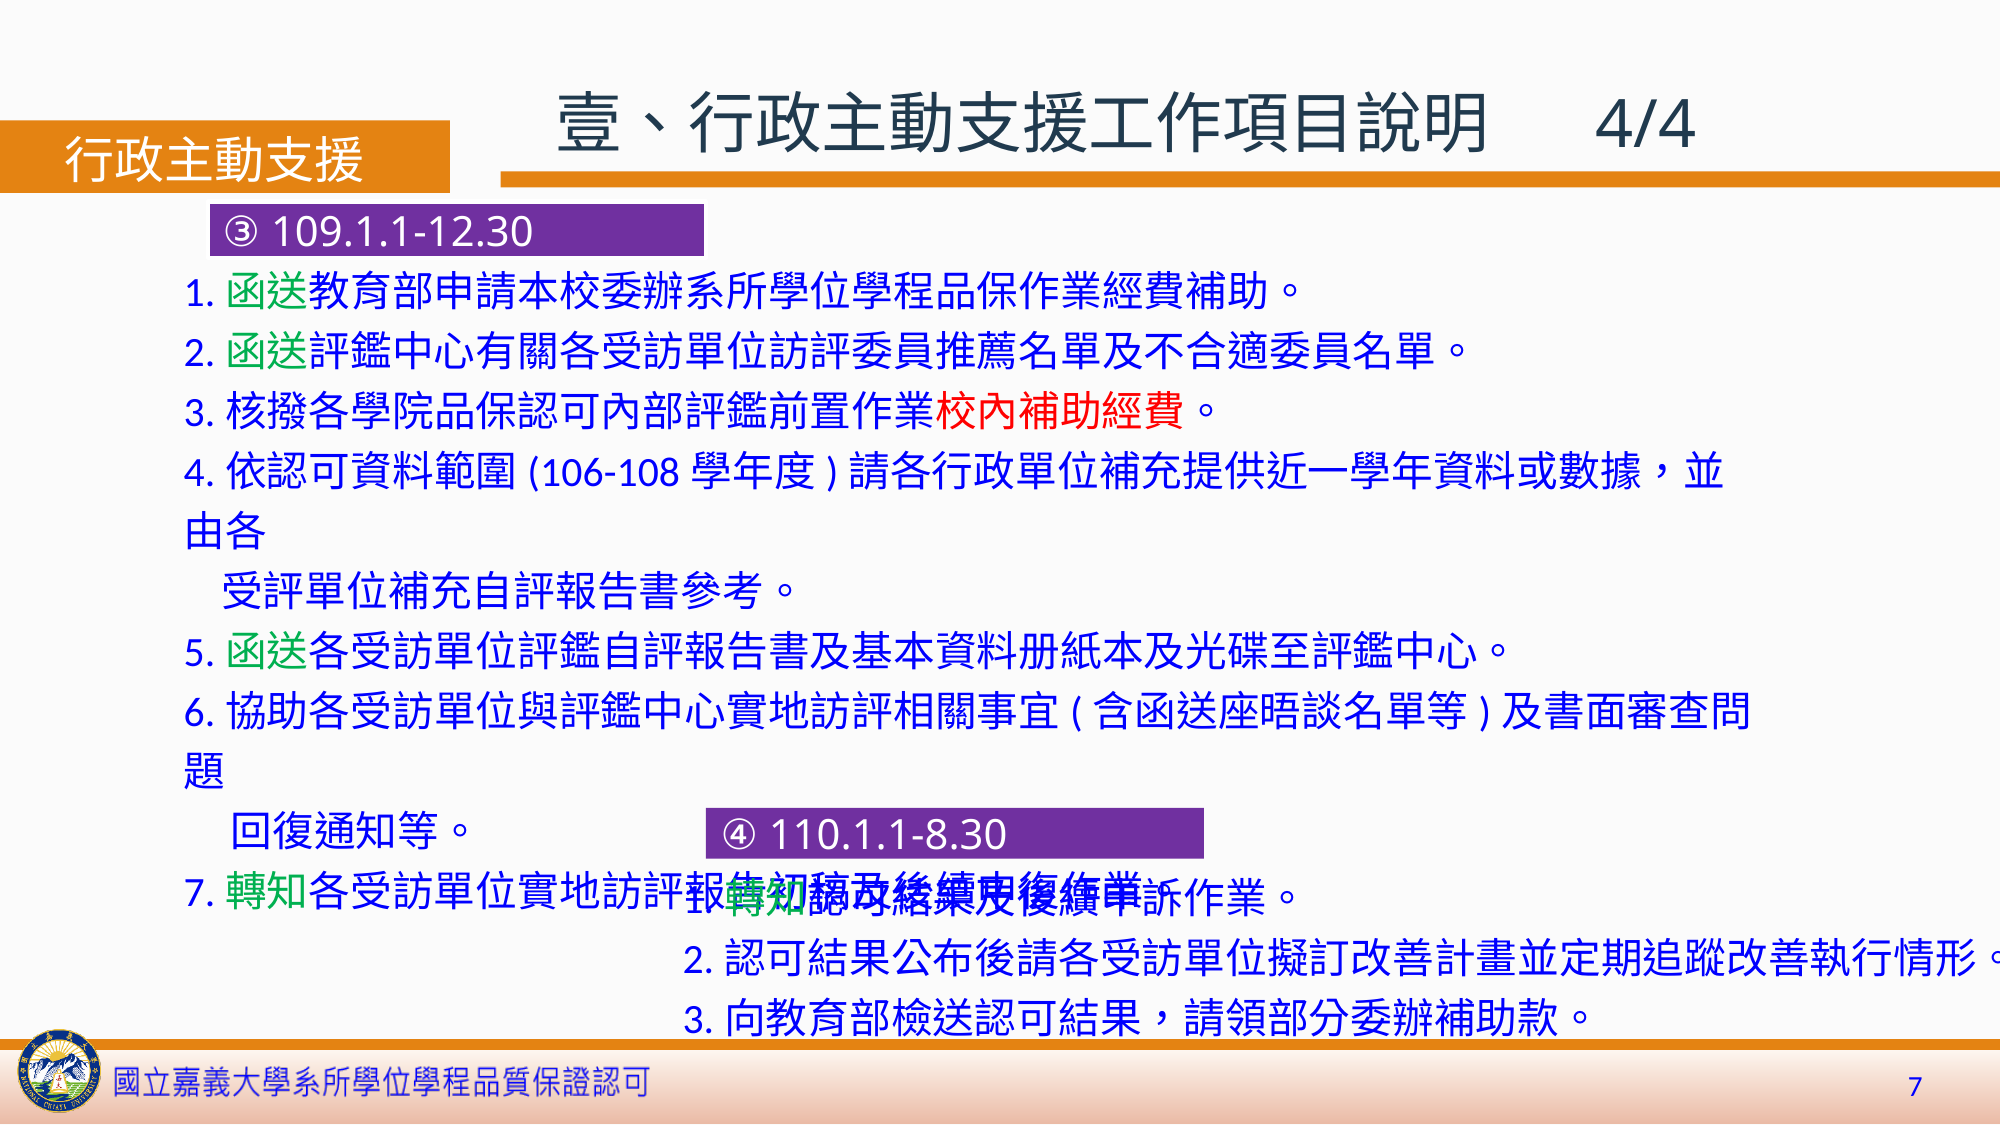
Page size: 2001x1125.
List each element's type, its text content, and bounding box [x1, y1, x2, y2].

picture [14, 1026, 670, 1124]
text_box 壹、行政主動支援工作項目說明 4/4 [540, 73, 1712, 168]
text_box 行政主動支援 [49, 121, 380, 197]
slide_number 7 [1722, 1054, 1938, 1115]
text_box ③ 109.1.1-12.30 [206, 199, 708, 260]
text_box 1.函送教育部申請本校委辦系所學位學程品保作業經費補助。 2.函送評鑑中心有關各受訪單位訪評委員推薦名單及不合適委員名單。 3.核撥各學院品保認可內部評鑑前置作業校內補助經費。 4.依認可資料範圍(106-108學年度)請各行政單位補充提供近一學年資料或數據，並由各 受評單位補充自評報告書參考。 5.函送各受訪單位評鑑自評報告書及基本資料册紙本及光碟至評鑑中心。 6.協助各受訪單位與評鑑中心實地訪評相關事宜(含函送座晤談名單等)及書面審查問題 回復通知等。 7.轉知各受訪單位實地訪評報告初稿及後續申復作業。 [168, 247, 1781, 923]
text_box 1.轉知認可結果及後續申訴作業。 2.認可結果公布後請各受訪單位擬訂改善計畫並定期追蹤改善執行情形。 3.向教育部檢送認可結果，請領部分委辦補助款。 [667, 854, 2000, 1049]
